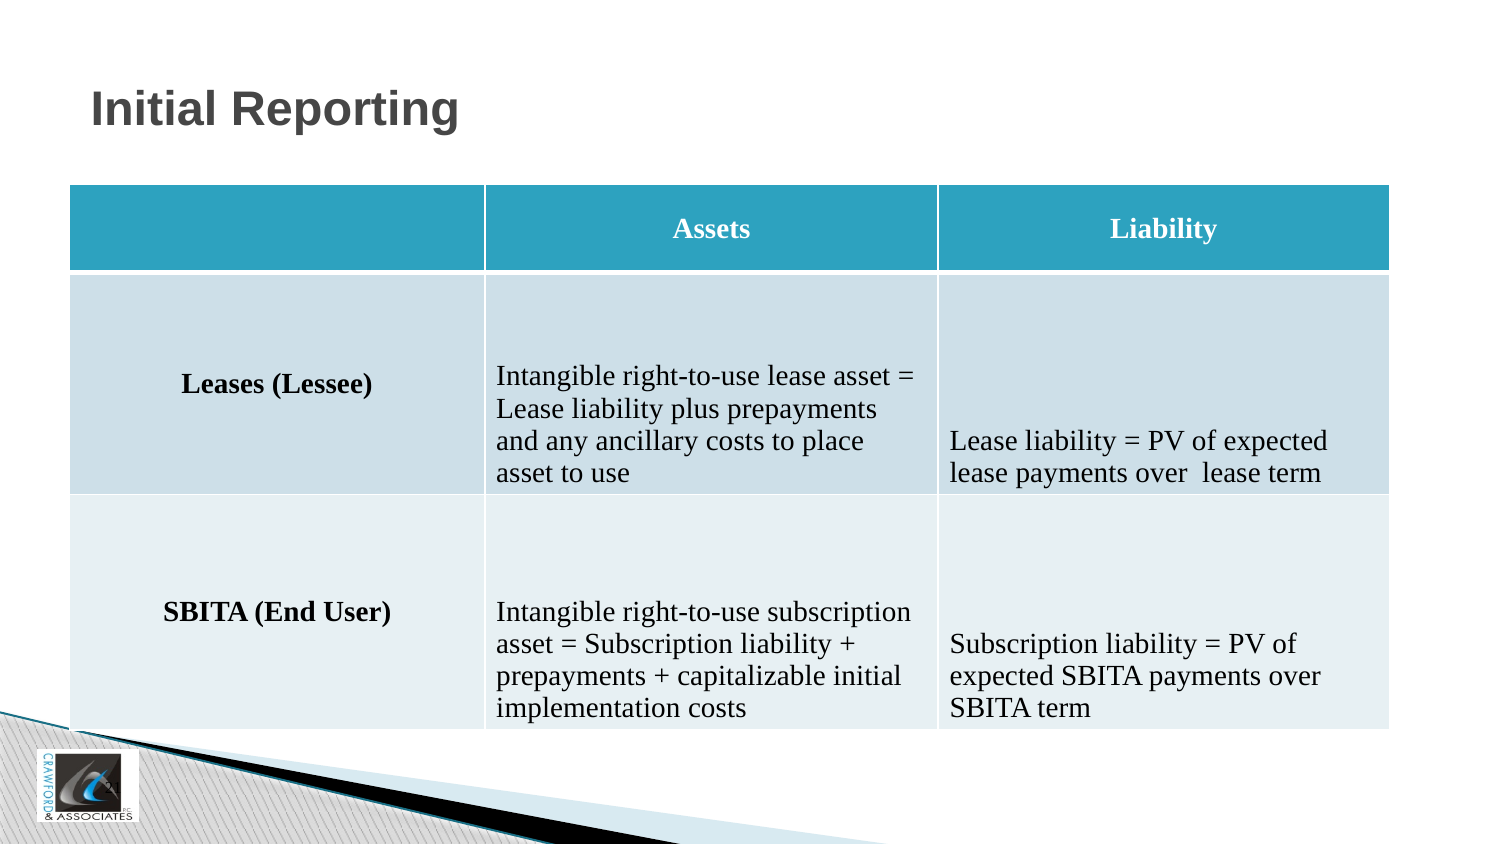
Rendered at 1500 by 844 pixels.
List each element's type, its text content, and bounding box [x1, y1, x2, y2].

table_cell Intangible right-to-use subscription asset = Subscription liability + prepayments + capitalizable initial implementation costs [486, 495, 937, 729]
table_cell Subscription liability = PV of expected SBITA payments over SBITA term [939, 495, 1389, 729]
table_cell Intangible right-to-use lease asset = Lease liability plus prepayments and any ancillary costs to place asset to use [486, 275, 937, 494]
table_header [70, 185, 484, 270]
table_cell Lease liability = PV of expected lease payments over lease term [939, 275, 1389, 494]
table_cell SBITA (End User) [70, 495, 484, 729]
table_cell Leases (Lessee) [70, 275, 484, 494]
title Initial Reporting [75, 69, 1079, 143]
text_box 21 [90, 769, 139, 815]
picture [37, 749, 139, 822]
table_header Liability [939, 185, 1389, 270]
table_header Assets [486, 185, 937, 270]
